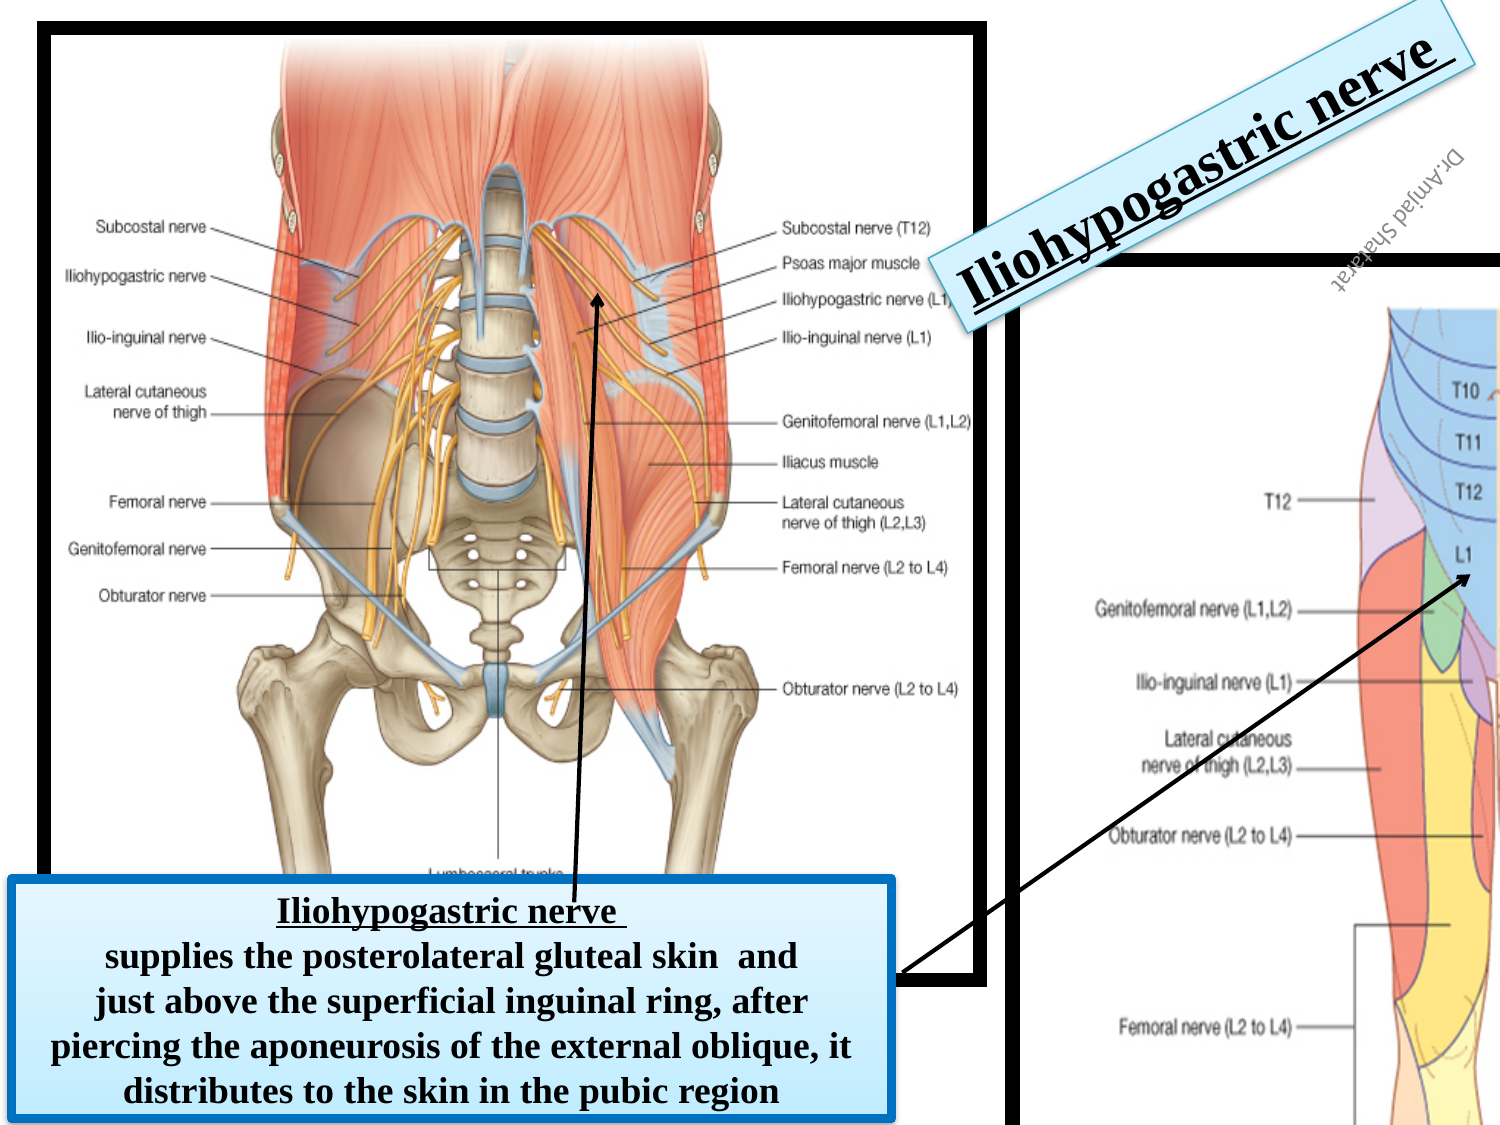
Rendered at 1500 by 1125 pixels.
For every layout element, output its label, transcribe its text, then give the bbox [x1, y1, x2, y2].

text_box Iliohypogastric nerve [977, 0, 1476, 330]
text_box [902, 574, 1471, 973]
picture [50, 35, 973, 973]
footer Dr.Amjad Shatarat [1300, 93, 1500, 265]
slide_number 11 [75, 1042, 425, 1103]
picture [1019, 266, 1500, 1125]
text_box Iliohypogastric nerve supplies the posterolateral gluteal skin and just above the superficial inguinal ring, after piercing the aponeurosis of the external oblique, it distributes to the skin in the pubic region [11, 878, 892, 1119]
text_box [280, 585, 891, 610]
